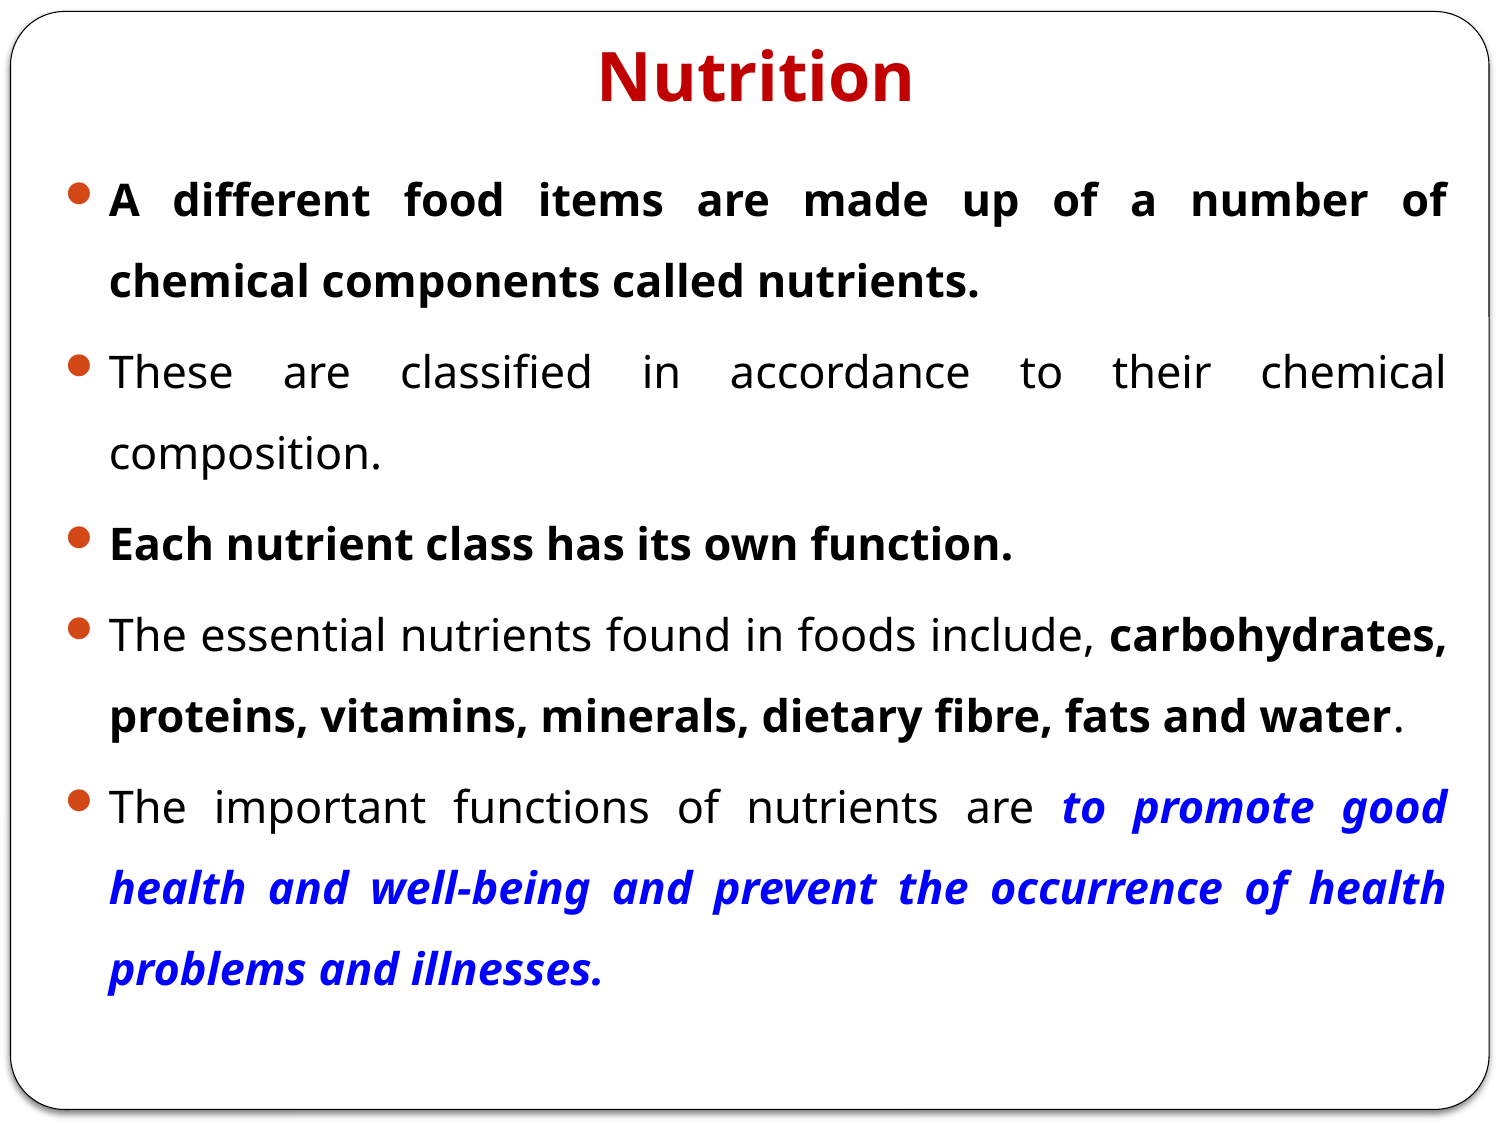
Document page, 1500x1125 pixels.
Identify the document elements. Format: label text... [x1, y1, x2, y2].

title Nutrition [37, 24, 1475, 130]
list A different food items are made up of a number of chemical components called nutrients. These are classified in accordance to their chemical composition. Each nutrient class has its own function. The essential nutrients found in foods include, carbohydrates, proteins, vitamins, minerals, dietary fibre, fats and water. The important functions of nutrients are to promote good health and well-being and prevent the occurrence of health problems and illnesses. [50, 137, 1463, 1025]
